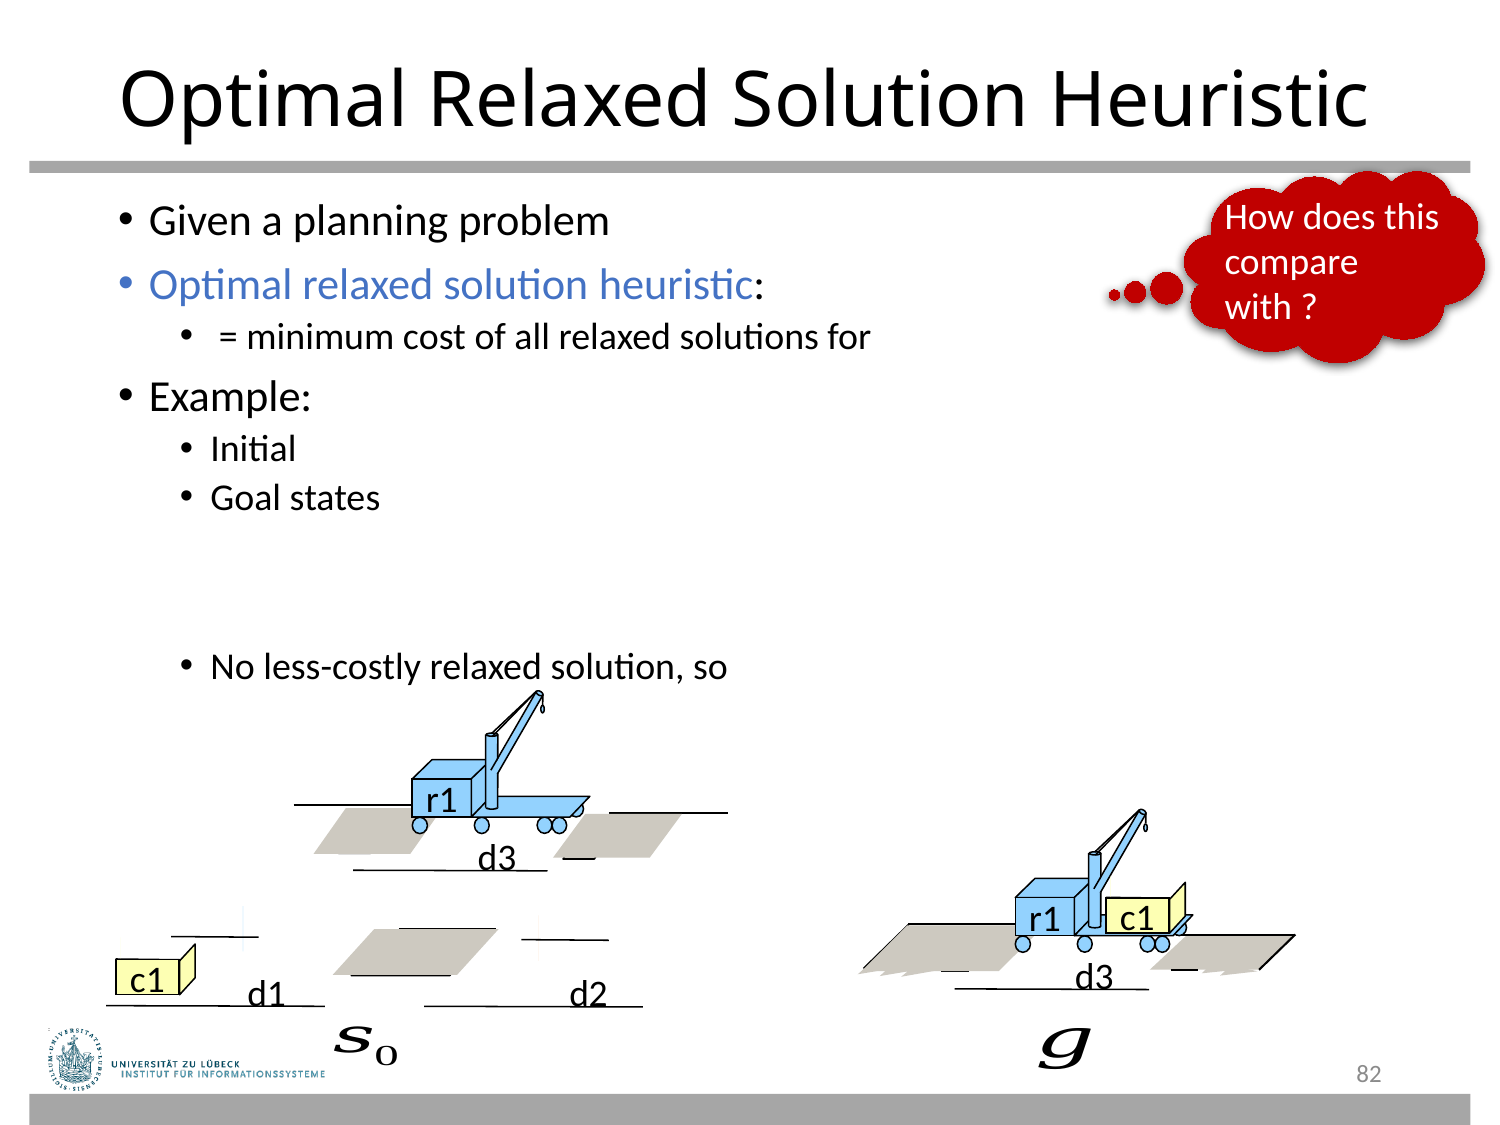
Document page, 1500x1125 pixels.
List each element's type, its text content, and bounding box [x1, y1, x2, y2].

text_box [106, 682, 729, 1007]
title Optimal Relaxed Solution Heuristic [103, 42, 1397, 161]
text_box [859, 801, 1296, 990]
slide_number 82 [1059, 1042, 1397, 1103]
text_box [1184, 170, 1485, 363]
